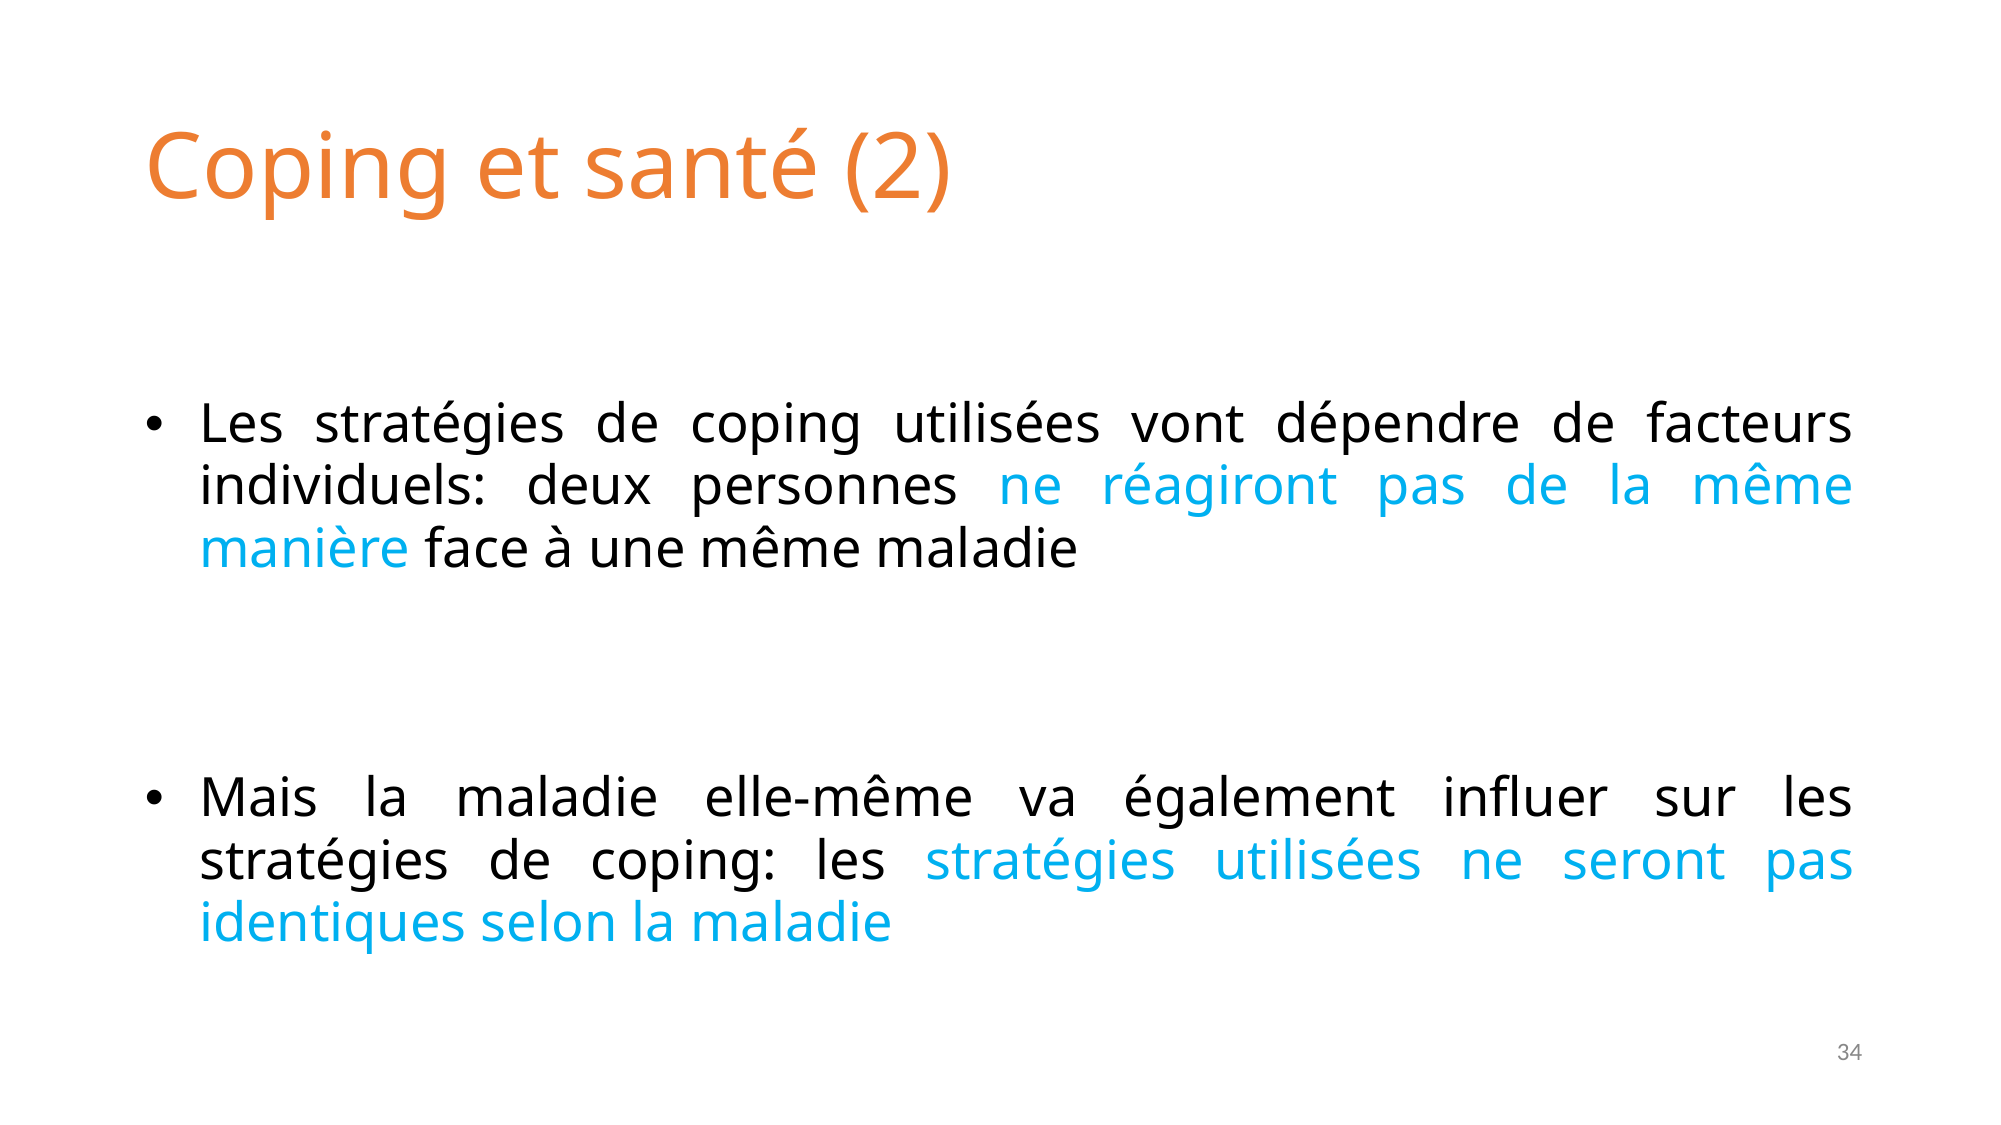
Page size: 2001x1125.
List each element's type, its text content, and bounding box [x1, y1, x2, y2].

title Coping et santé (2) [136, 37, 1863, 298]
list Les stratégies de coping utilisées vont dépendre de facteurs individuels: deux personnes ne réagiront pas de la même manière face à une même maladie Mais la maladie elle-même va également influer sur les stratégies de coping: les stratégies utilisées ne seront pas identiques selon la maladie [136, 298, 1863, 1125]
slide_number 34 [1411, 1027, 1863, 1074]
